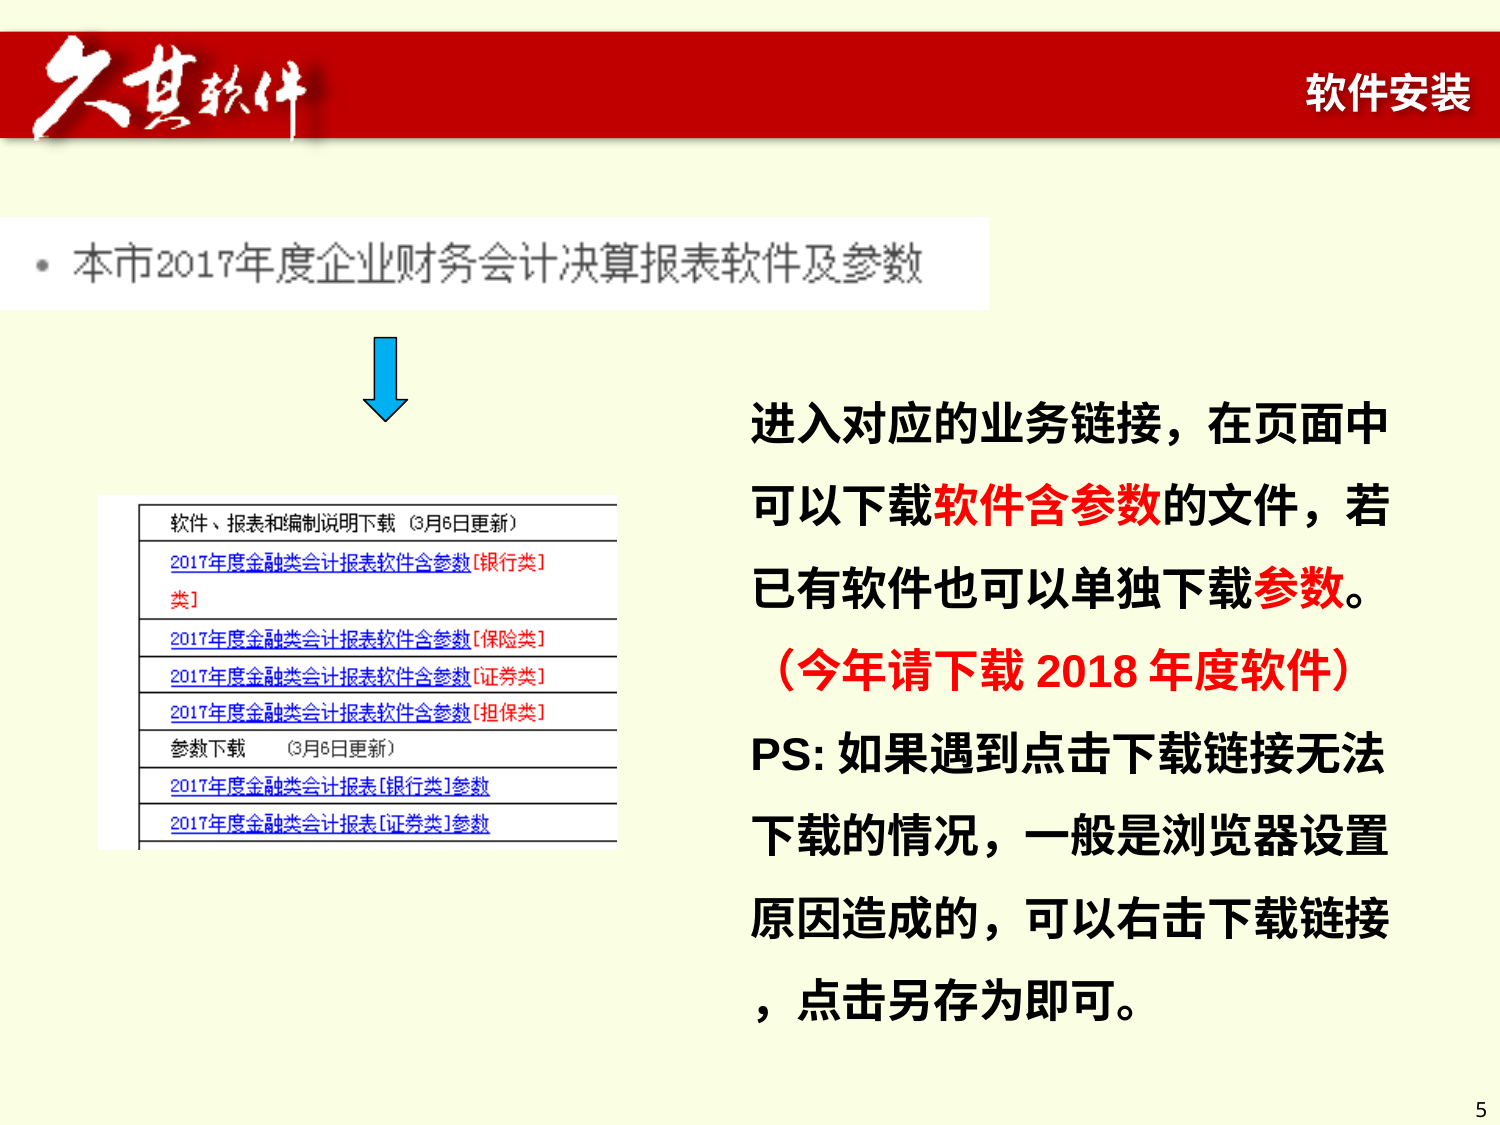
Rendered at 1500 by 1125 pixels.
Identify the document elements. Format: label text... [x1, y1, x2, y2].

slide_number 5 [1412, 1089, 1500, 1125]
picture [0, 18, 402, 183]
picture [97, 494, 618, 851]
text_box 进入对应的业务链接，在页面中 可以下载软件含参数的文件，若 已有软件也可以单独下载参数。 （今年请下载2018年度软件） PS:如果遇到点击下载链接无法 下载的情况，一般是浏览器设置 原因造成的，可以右击下载链接 ，点击另存为即可。 [735, 359, 1406, 1035]
title 软件安装 [357, 49, 1488, 120]
picture [0, 217, 989, 311]
text_box [363, 337, 408, 422]
